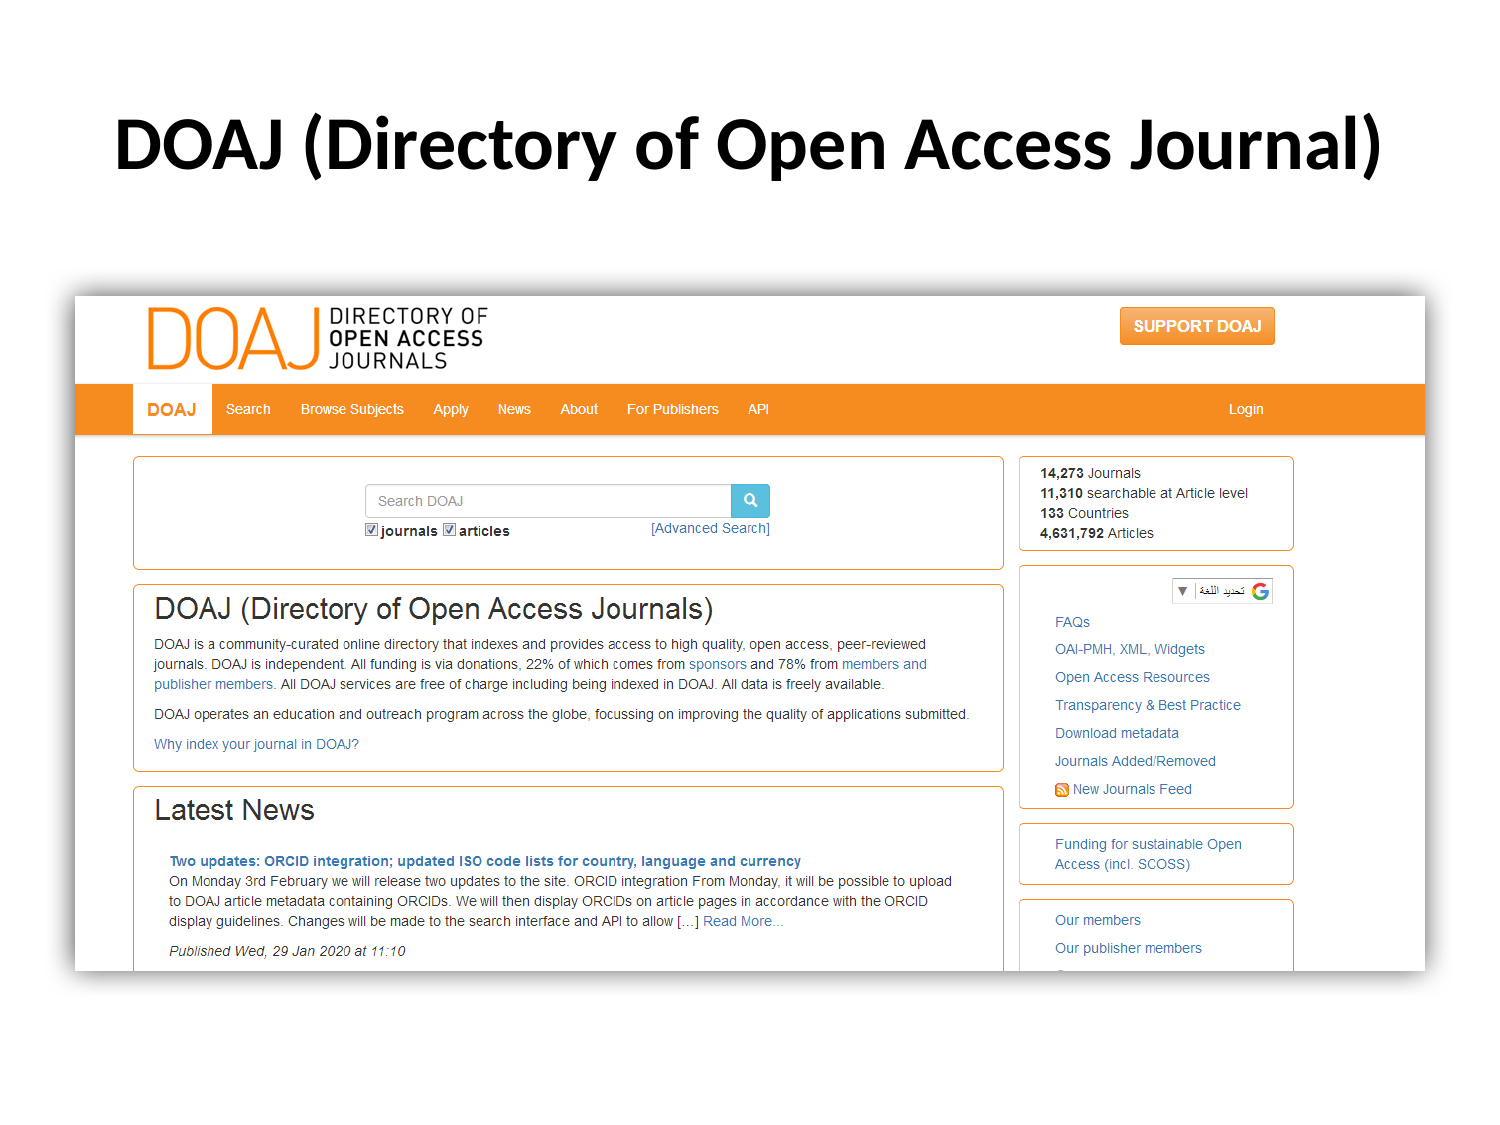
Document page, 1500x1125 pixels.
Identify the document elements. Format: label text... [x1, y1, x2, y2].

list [74, 296, 1426, 971]
title DOAJ (Directory of Open Access Journal) [75, 45, 1425, 233]
